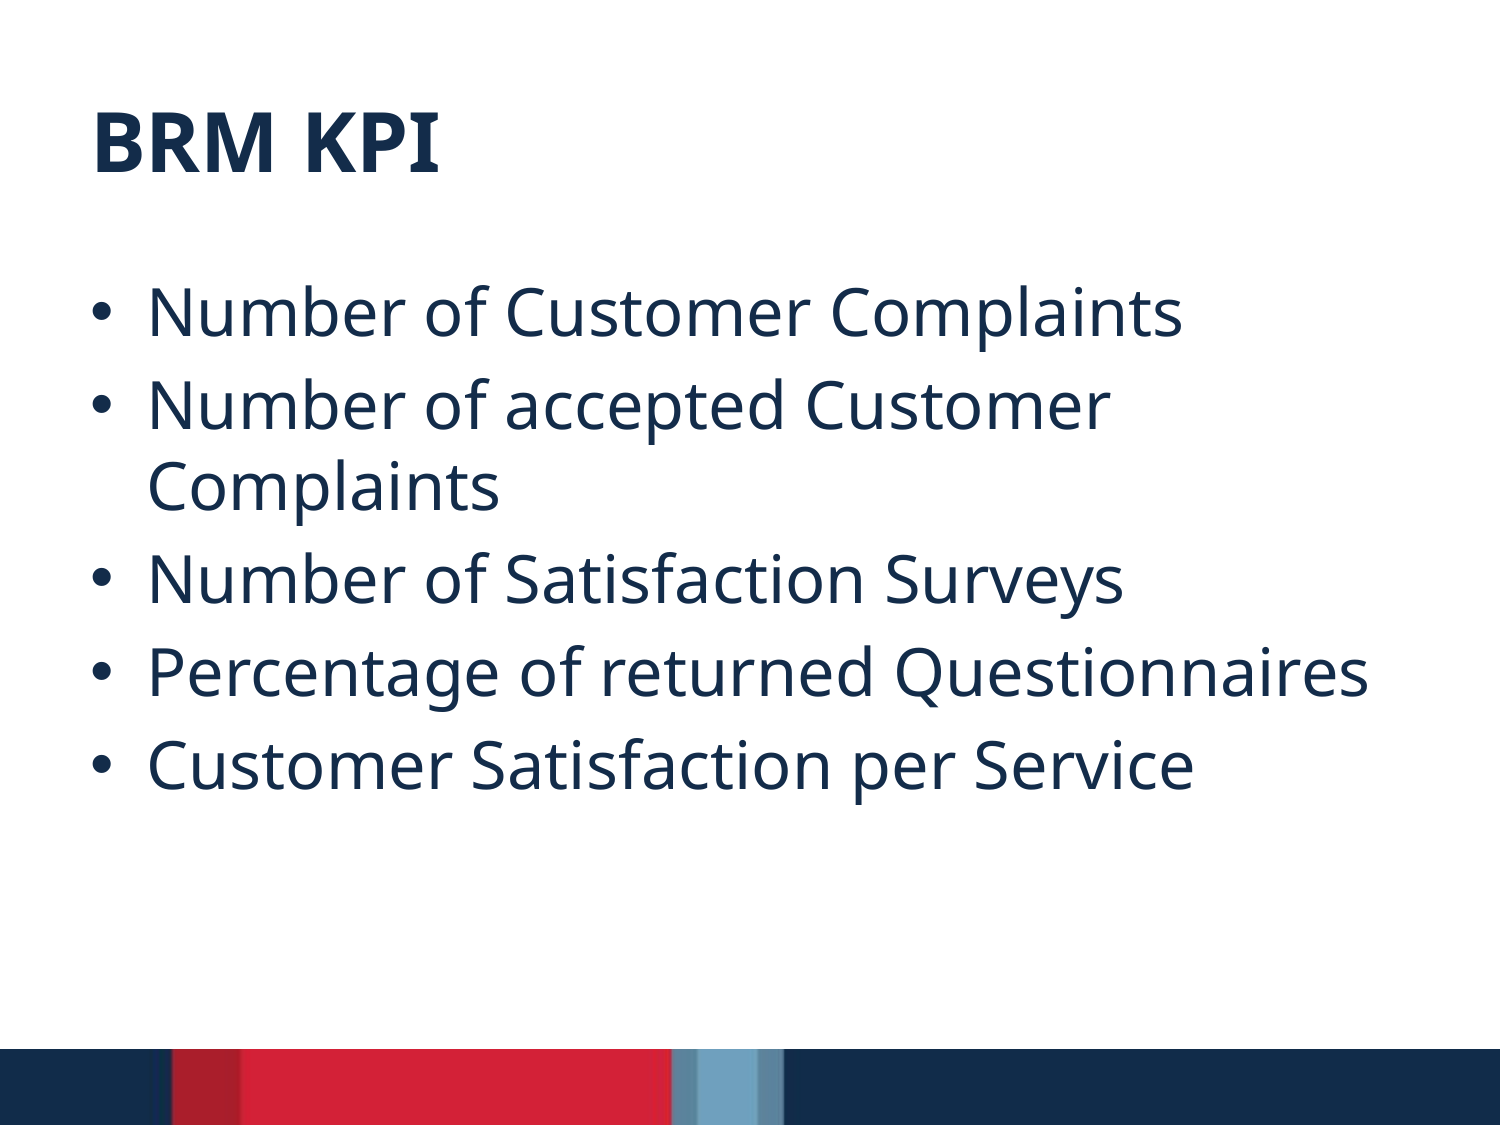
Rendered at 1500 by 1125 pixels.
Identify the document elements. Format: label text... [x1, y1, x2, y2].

title BRM KPI [75, 45, 1425, 233]
list Number of Customer Complaints Number of accepted Customer Complaints Number of Satisfaction Surveys Percentage of returned Questionnaires Customer Satisfaction per Service [75, 262, 1425, 975]
picture [0, 1049, 1500, 1125]
